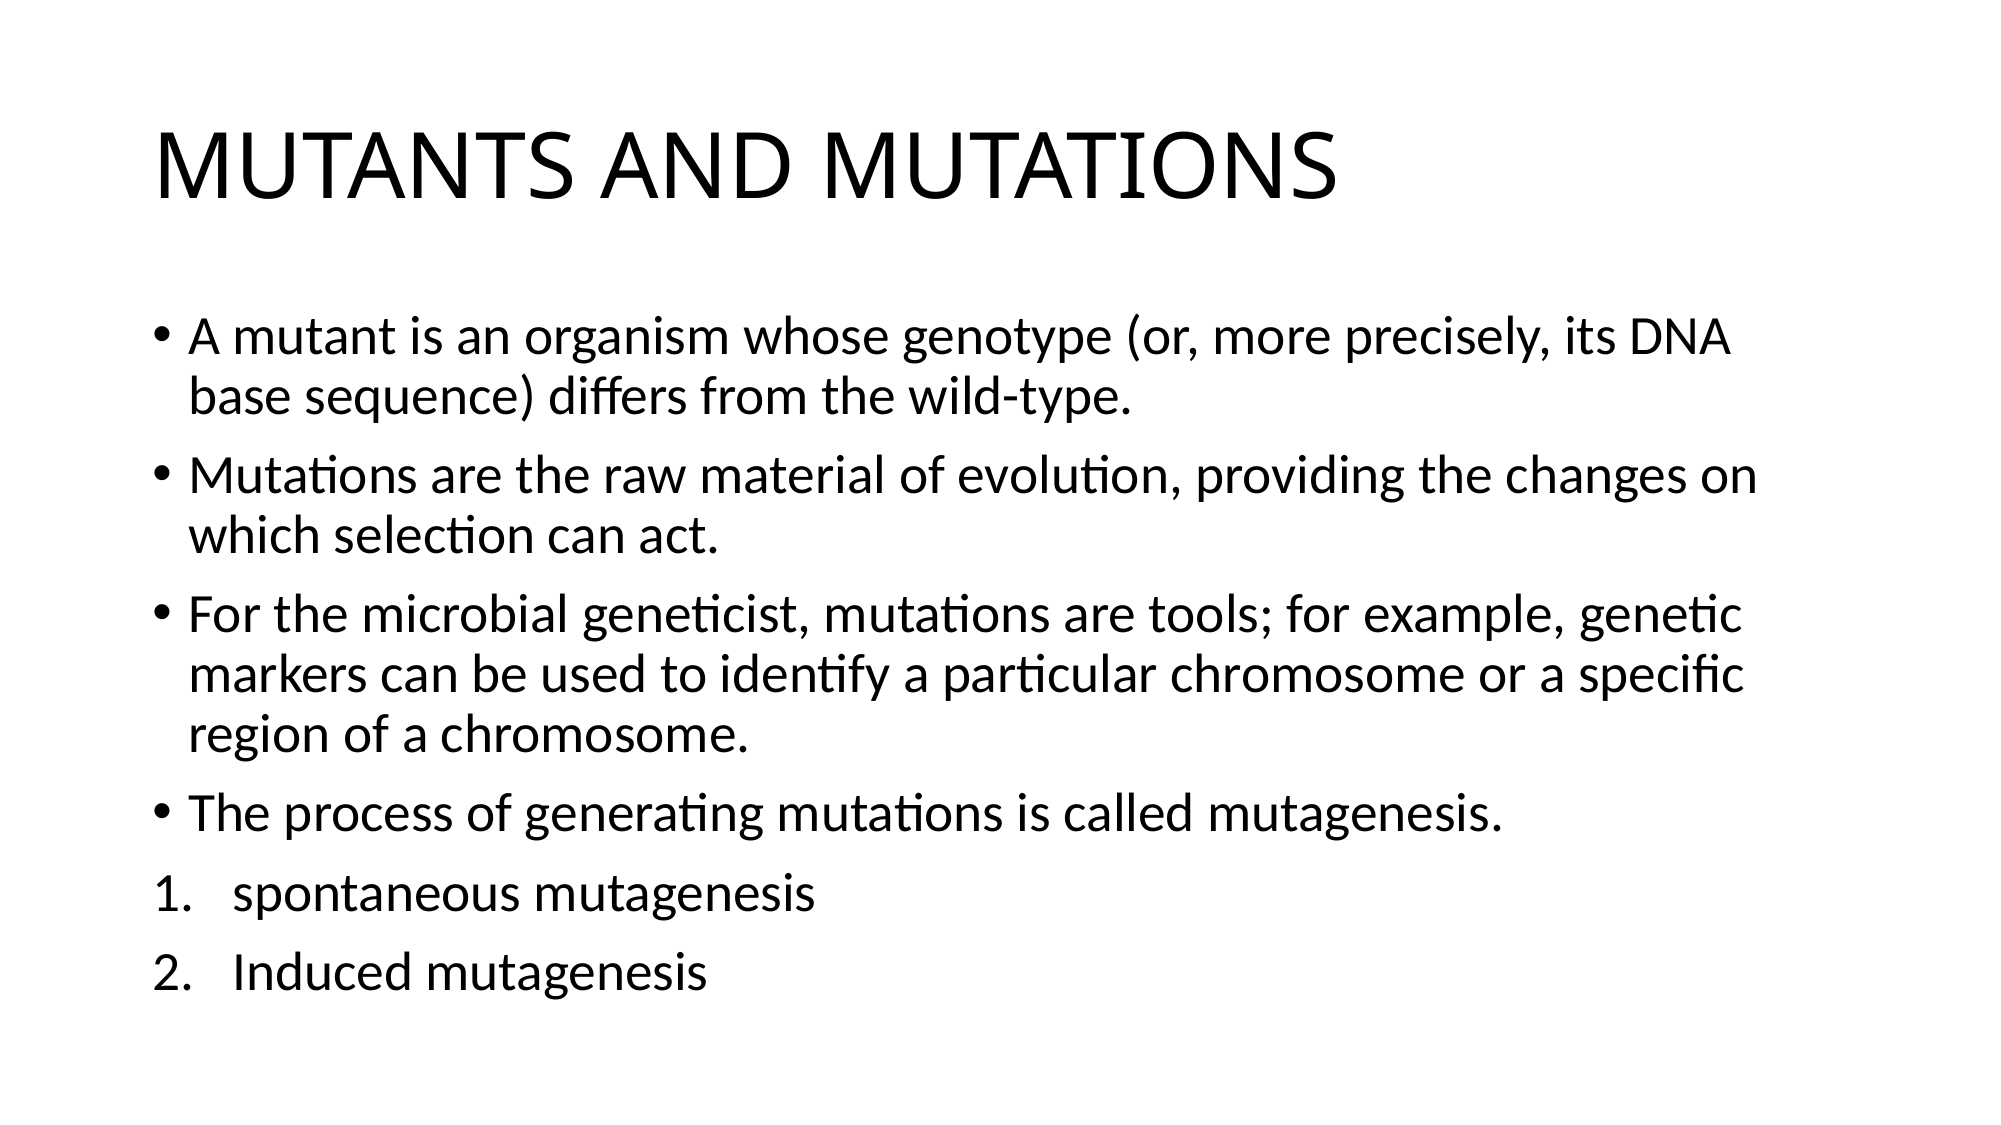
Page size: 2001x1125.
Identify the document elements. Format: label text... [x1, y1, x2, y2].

title MUTANTS AND MUTATIONS [137, 59, 1863, 278]
list A mutant is an organism whose genotype (or, more precisely, its DNA base sequence) differs from the wild-type. Mutations are the raw material of evolution, providing the changes on which selection can act. For the microbial geneticist, mutations are tools; for example, genetic markers can be used to identify a particular chromosome or a specific region of a chromosome. The process of generating mutations is called mutagenesis. spontaneous mutagenesis Induced mutagenesis [137, 299, 1863, 1014]
